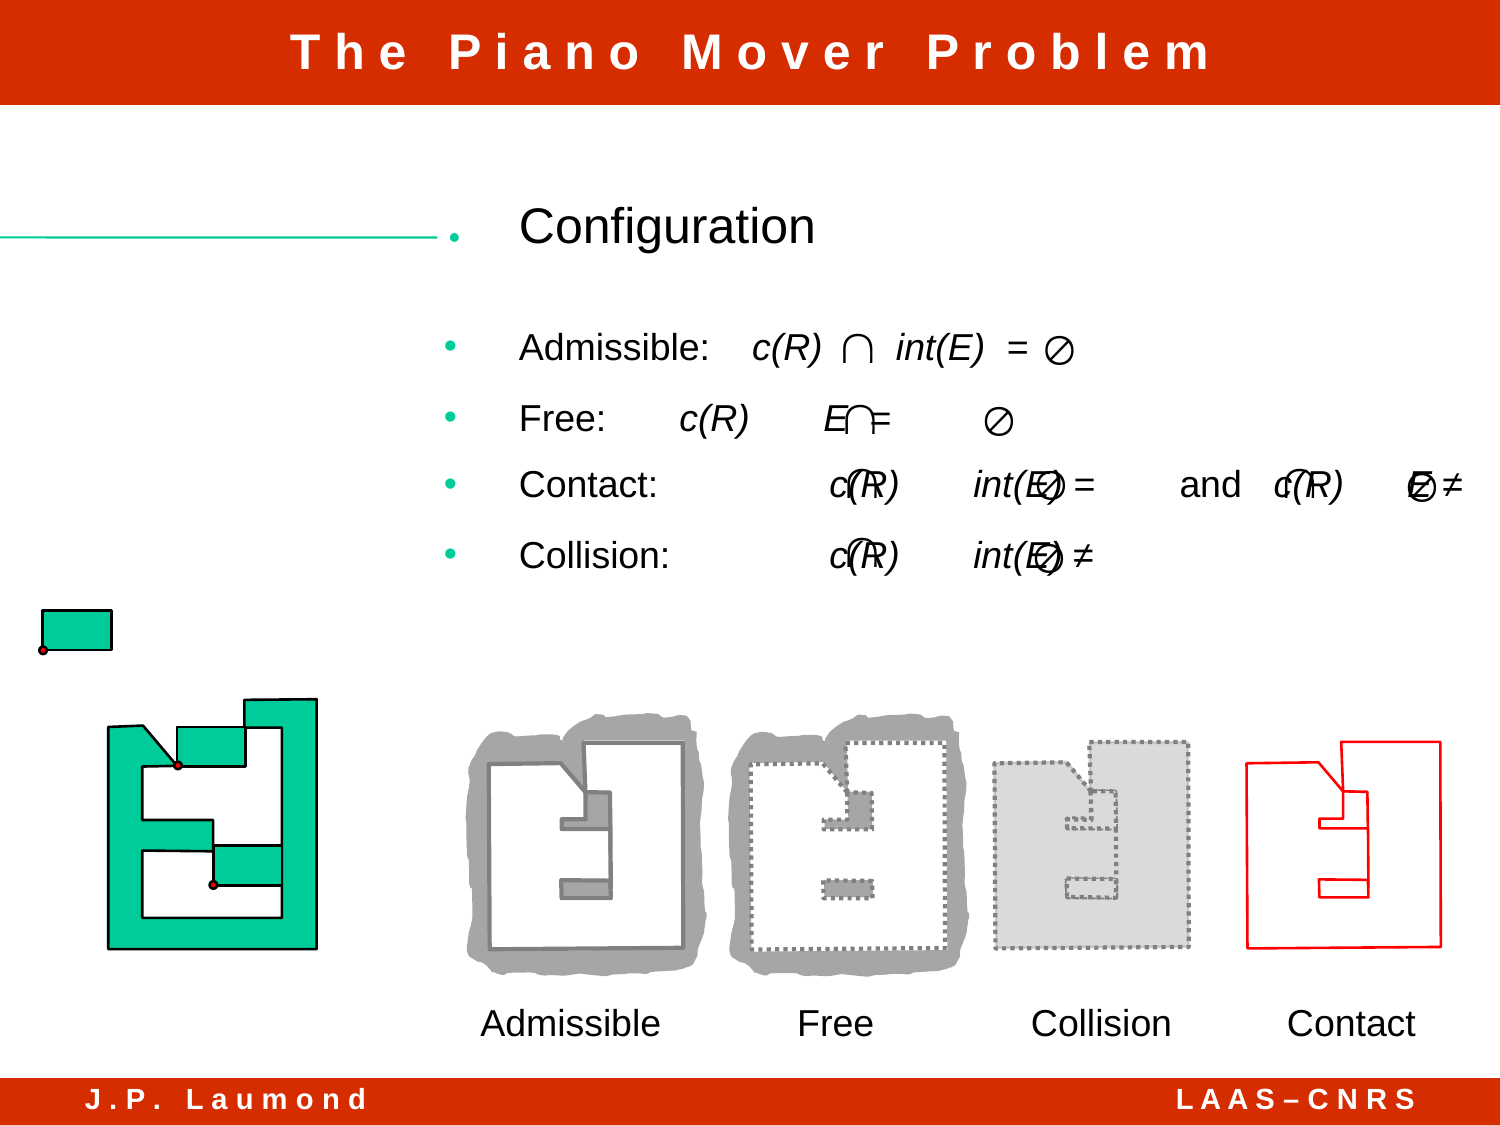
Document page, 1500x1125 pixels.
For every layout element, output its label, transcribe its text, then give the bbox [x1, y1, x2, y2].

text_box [835, 392, 882, 440]
text_box [108, 699, 317, 950]
text_box Contact: c(R) int(E) = and c(R) E ≠ [429, 453, 1500, 513]
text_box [972, 394, 1023, 442]
picture [0, 0, 1500, 105]
text_box Free: c(R) E = [429, 386, 1500, 447]
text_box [1274, 456, 1321, 504]
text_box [833, 321, 880, 369]
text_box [837, 525, 884, 573]
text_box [1033, 323, 1083, 371]
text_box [39, 646, 283, 889]
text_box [465, 712, 708, 977]
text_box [1395, 461, 1445, 508]
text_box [837, 456, 884, 504]
text_box Configuration [504, 186, 1342, 262]
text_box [1022, 532, 1073, 579]
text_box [727, 713, 970, 978]
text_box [750, 742, 946, 950]
text_box Collision: c(R) int(E) ≠ [429, 523, 1500, 584]
text_box [42, 610, 112, 644]
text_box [1246, 741, 1442, 949]
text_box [488, 742, 684, 950]
text_box Admissible: c(R) int(E) = [429, 315, 1500, 376]
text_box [994, 741, 1189, 949]
picture [0, 1078, 1500, 1125]
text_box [1024, 459, 1075, 506]
text_box Admissible Free Collision Contact [465, 991, 1473, 1052]
